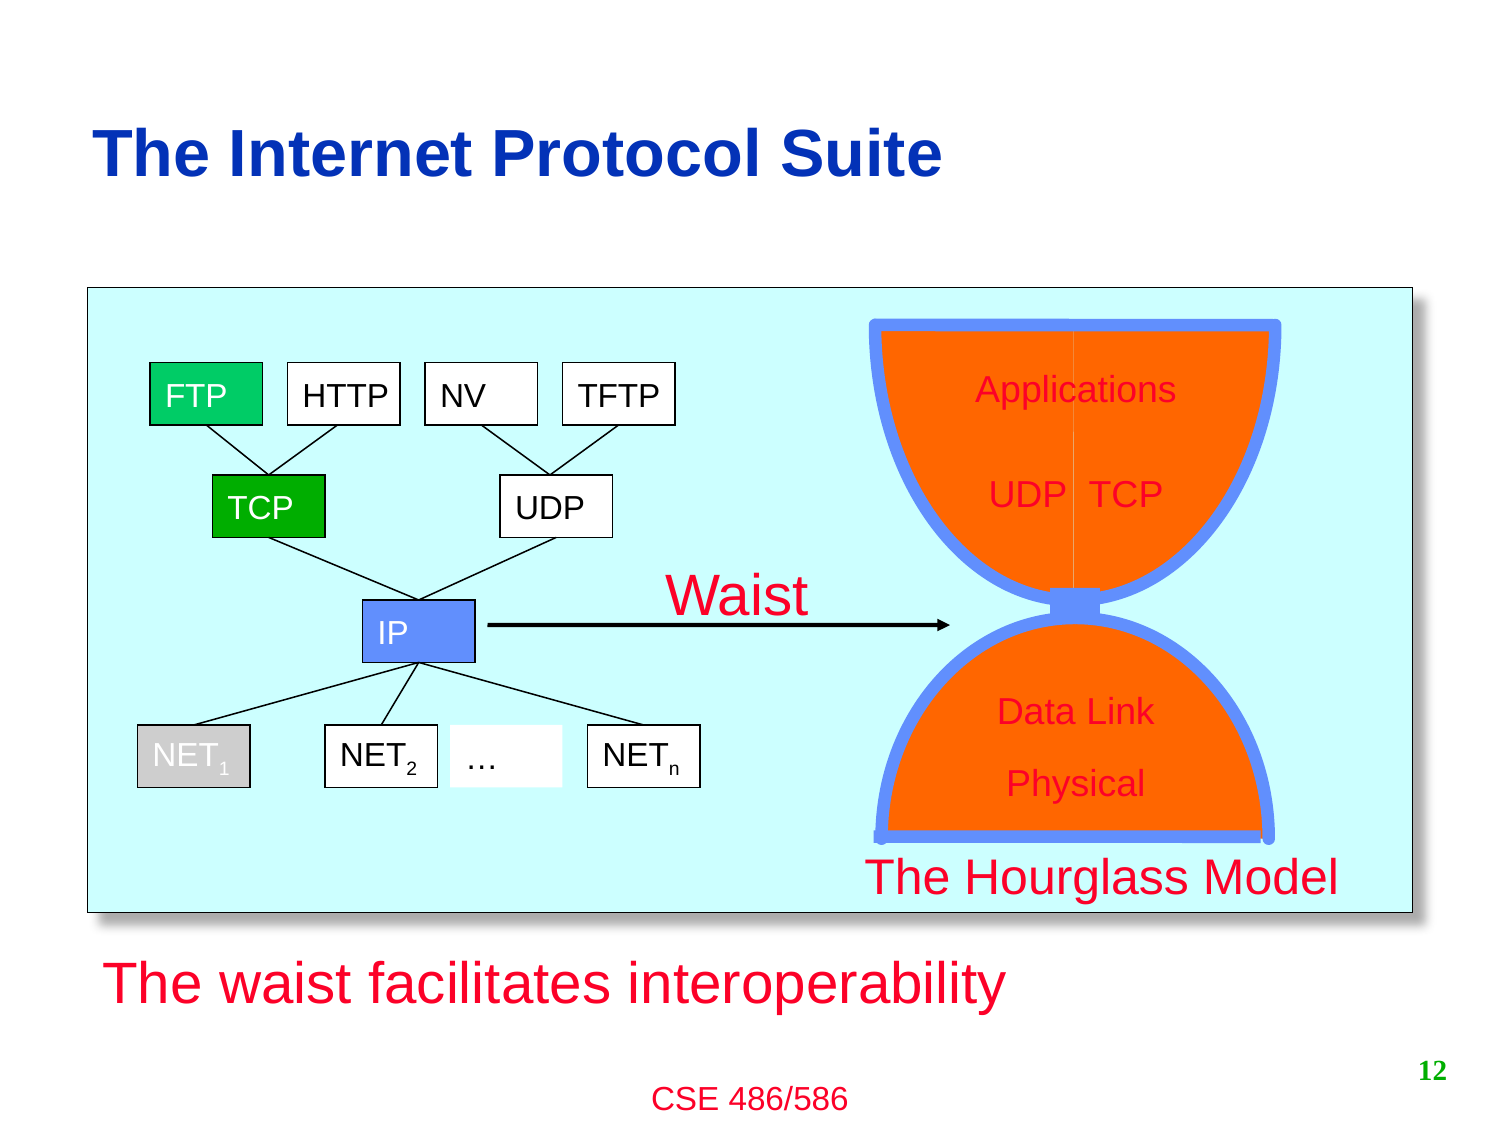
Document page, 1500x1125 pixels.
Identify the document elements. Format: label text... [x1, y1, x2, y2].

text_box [973, 462, 1179, 523]
text_box [87, 287, 1413, 913]
slide_number 12 [1312, 1037, 1463, 1101]
text_box [881, 619, 1076, 836]
text_box [1075, 619, 1269, 837]
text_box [480, 424, 548, 476]
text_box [205, 424, 267, 476]
text_box [1074, 325, 1276, 598]
text_box TFTP [562, 362, 675, 425]
text_box … [450, 733, 563, 788]
text_box NET1 [137, 724, 250, 788]
text_box Applications [960, 357, 1192, 418]
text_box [421, 662, 644, 726]
text_box Waist [649, 549, 912, 635]
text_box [268, 537, 416, 601]
text_box [912, 618, 950, 632]
text_box Data Link [982, 679, 1170, 740]
text_box NET2 [324, 733, 438, 788]
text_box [268, 424, 338, 476]
text_box HTTP [287, 362, 400, 425]
text_box Physical [991, 751, 1161, 811]
text_box FTP [150, 362, 263, 425]
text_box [418, 537, 557, 601]
text_box NV [425, 362, 538, 425]
text_box The Hourglass Model [849, 837, 1355, 913]
text_box [875, 324, 1074, 599]
text_box TCP [212, 484, 325, 538]
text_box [380, 662, 419, 726]
text_box The waist facilitates interoperability [87, 937, 1075, 1023]
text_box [193, 662, 378, 726]
text_box [1050, 587, 1100, 624]
text_box IP [362, 608, 475, 660]
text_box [549, 424, 619, 476]
title The Internet Protocol Suite [77, 10, 1301, 199]
text_box UDP [500, 484, 613, 538]
text_box NETn [587, 724, 700, 788]
